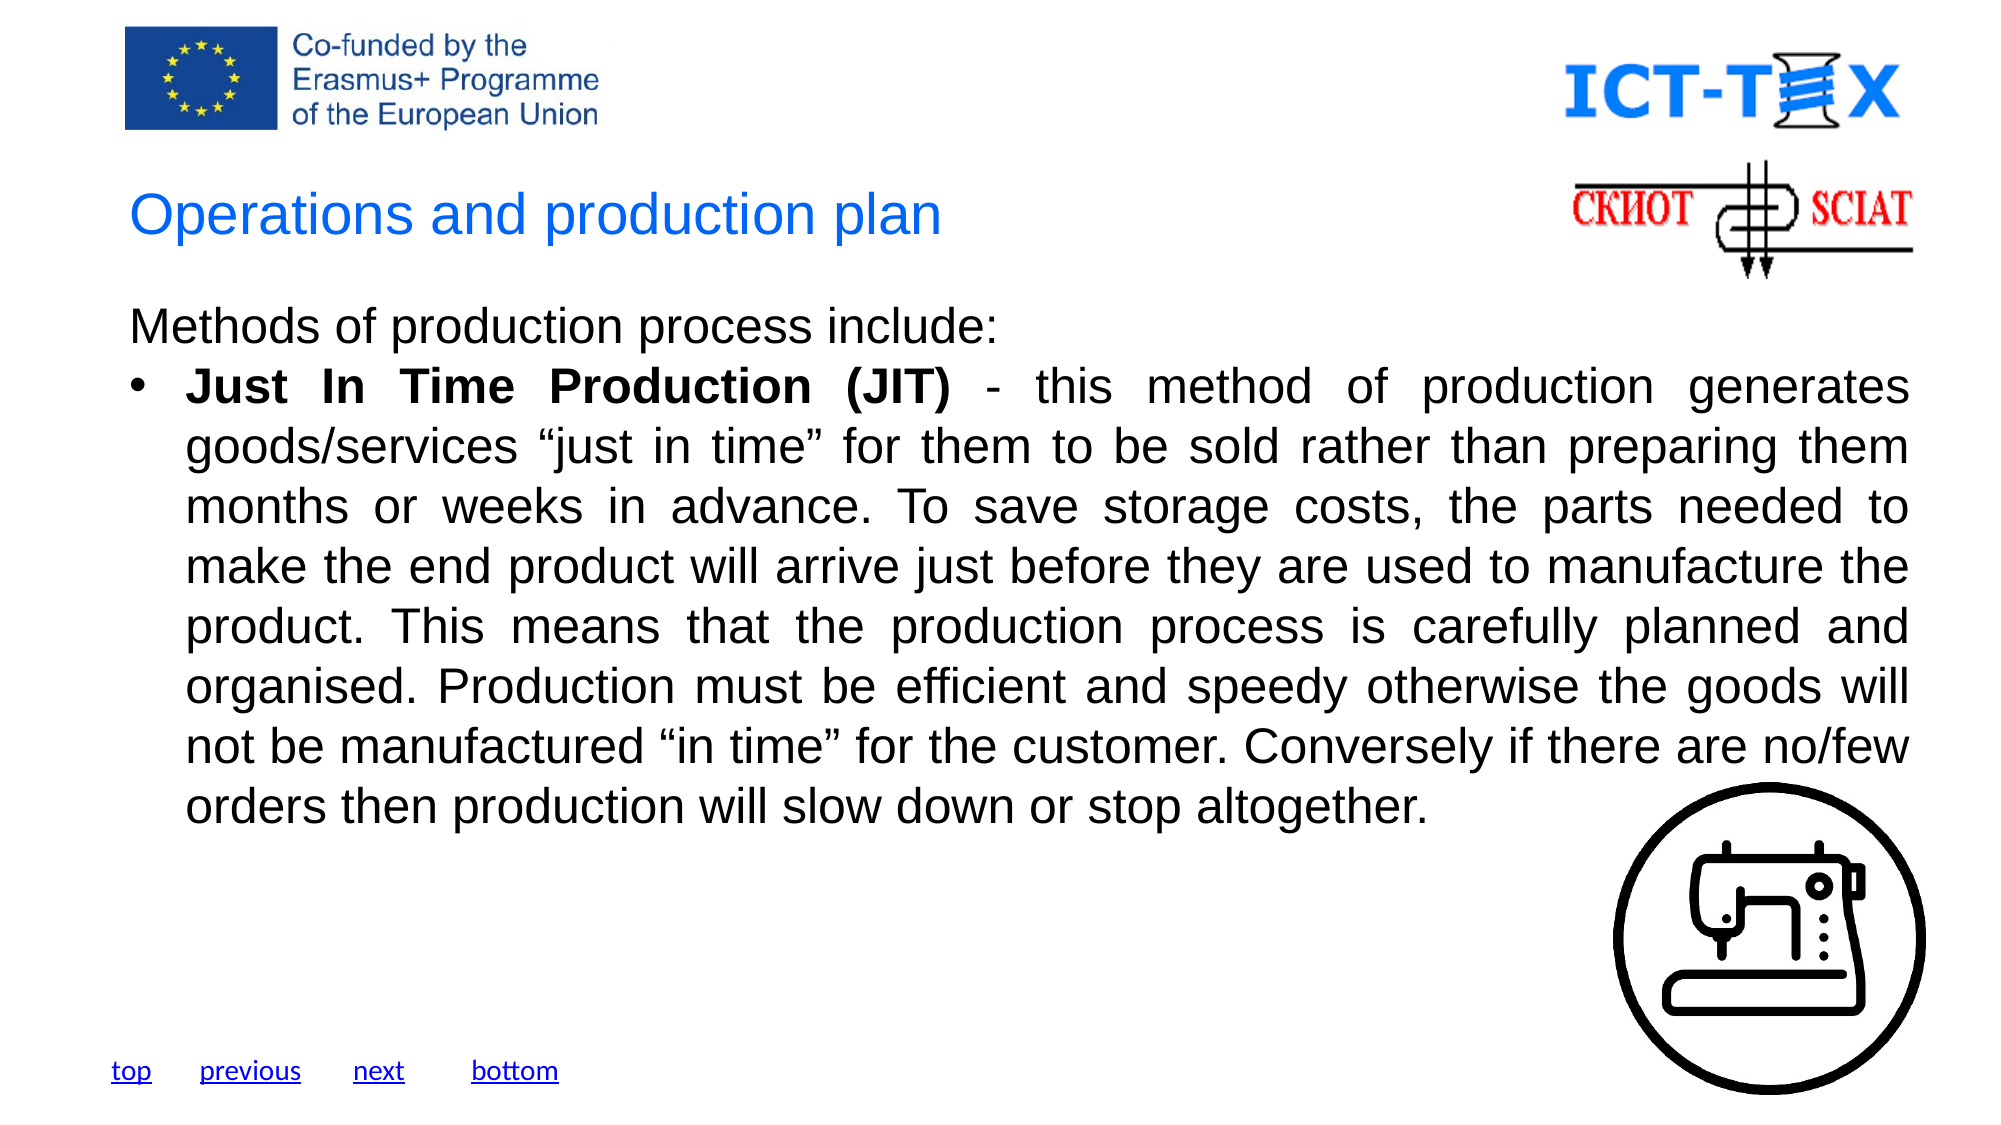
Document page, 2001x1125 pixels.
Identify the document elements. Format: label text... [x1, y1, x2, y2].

picture [125, 26, 673, 133]
title Operations and production plan [114, 179, 1549, 243]
picture [1539, 46, 1925, 133]
picture [1613, 782, 1927, 1096]
list Methods of production process include: Just In Time Production (JIT) - this method of production generates goods/services “just in time” for them to be sold rather than preparing them months or weeks in advance. To save storage costs, the parts needed to make the end product will arrive just before they are used to manufacture the product. This means that the production process is carefully planned and organised. Production must be efficient and speedy otherwise the goods will not be manufactured “in time” for the customer. Conversely if there are no/few orders then production will slow down or stop altogether. [114, 286, 1926, 776]
picture [1554, 135, 1918, 280]
